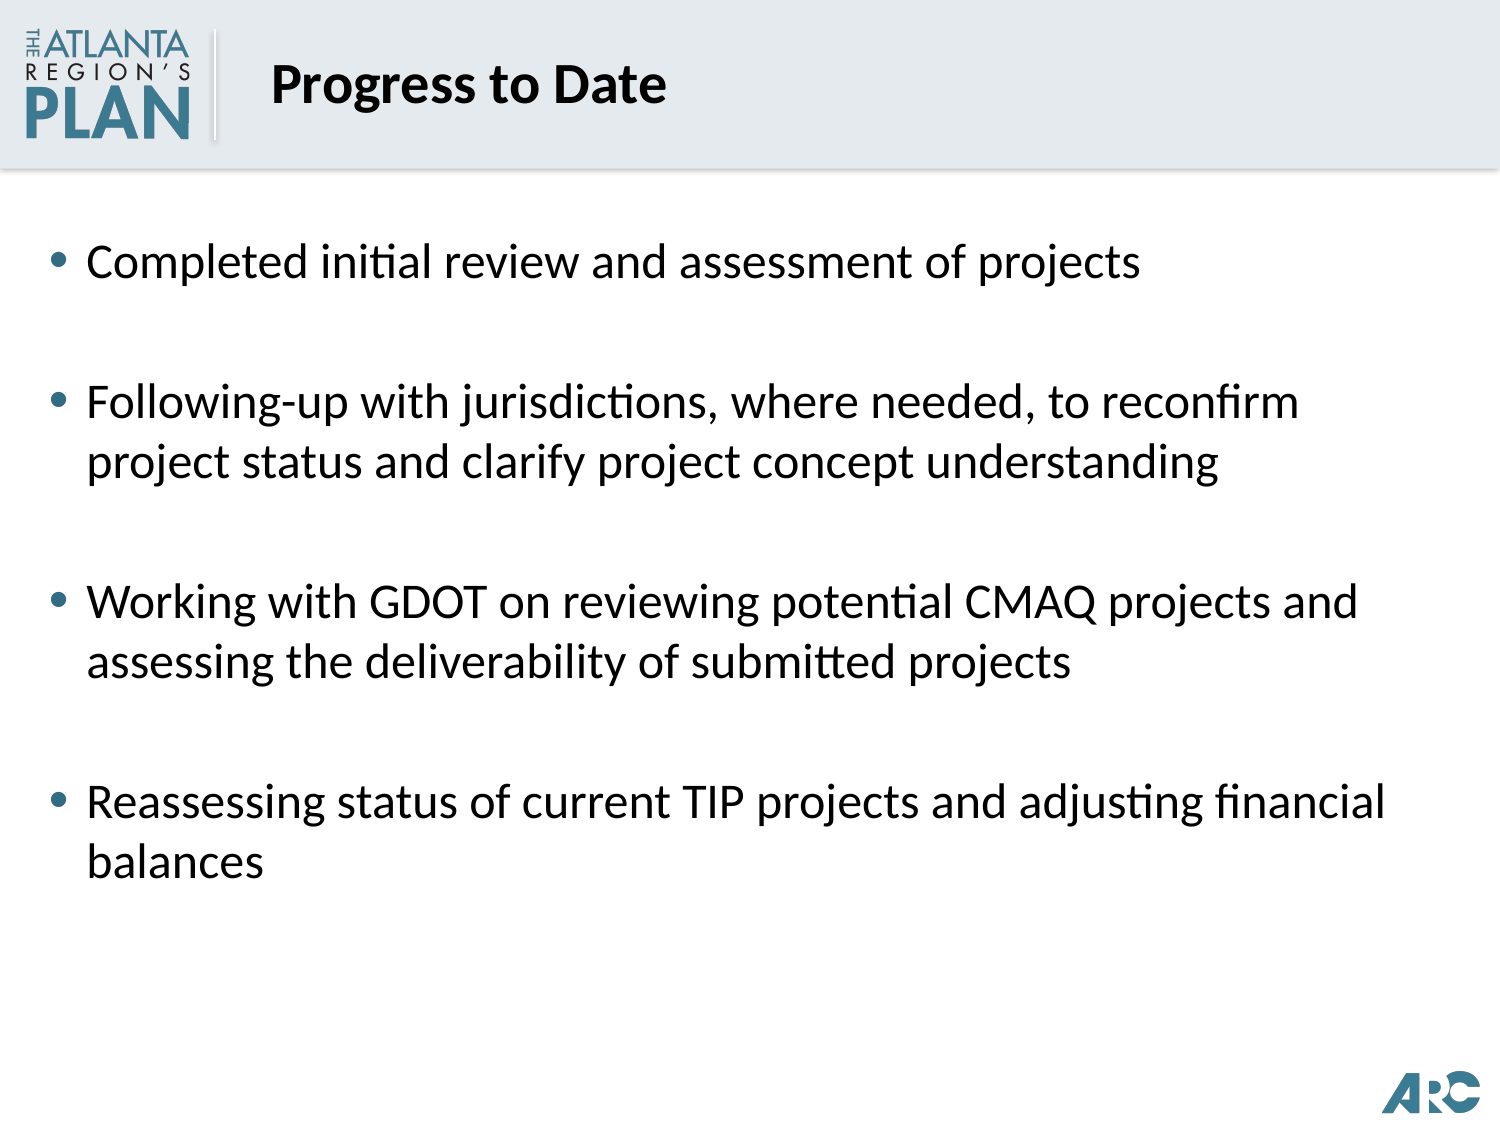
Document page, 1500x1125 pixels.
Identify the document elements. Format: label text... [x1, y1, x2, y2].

text_box Progress to Date [256, 37, 683, 123]
picture [24, 28, 191, 140]
picture [1379, 1071, 1483, 1117]
text_box Completed initial review and assessment of projects Following-up with jurisdictions, where needed, to reconfirm project status and clarify project concept understanding Working with GDOT on reviewing potential CMAQ projects and assessing the deliverability of submitted projects Reassessing status of current TIP projects and adjusting financial balances [34, 221, 1464, 1054]
